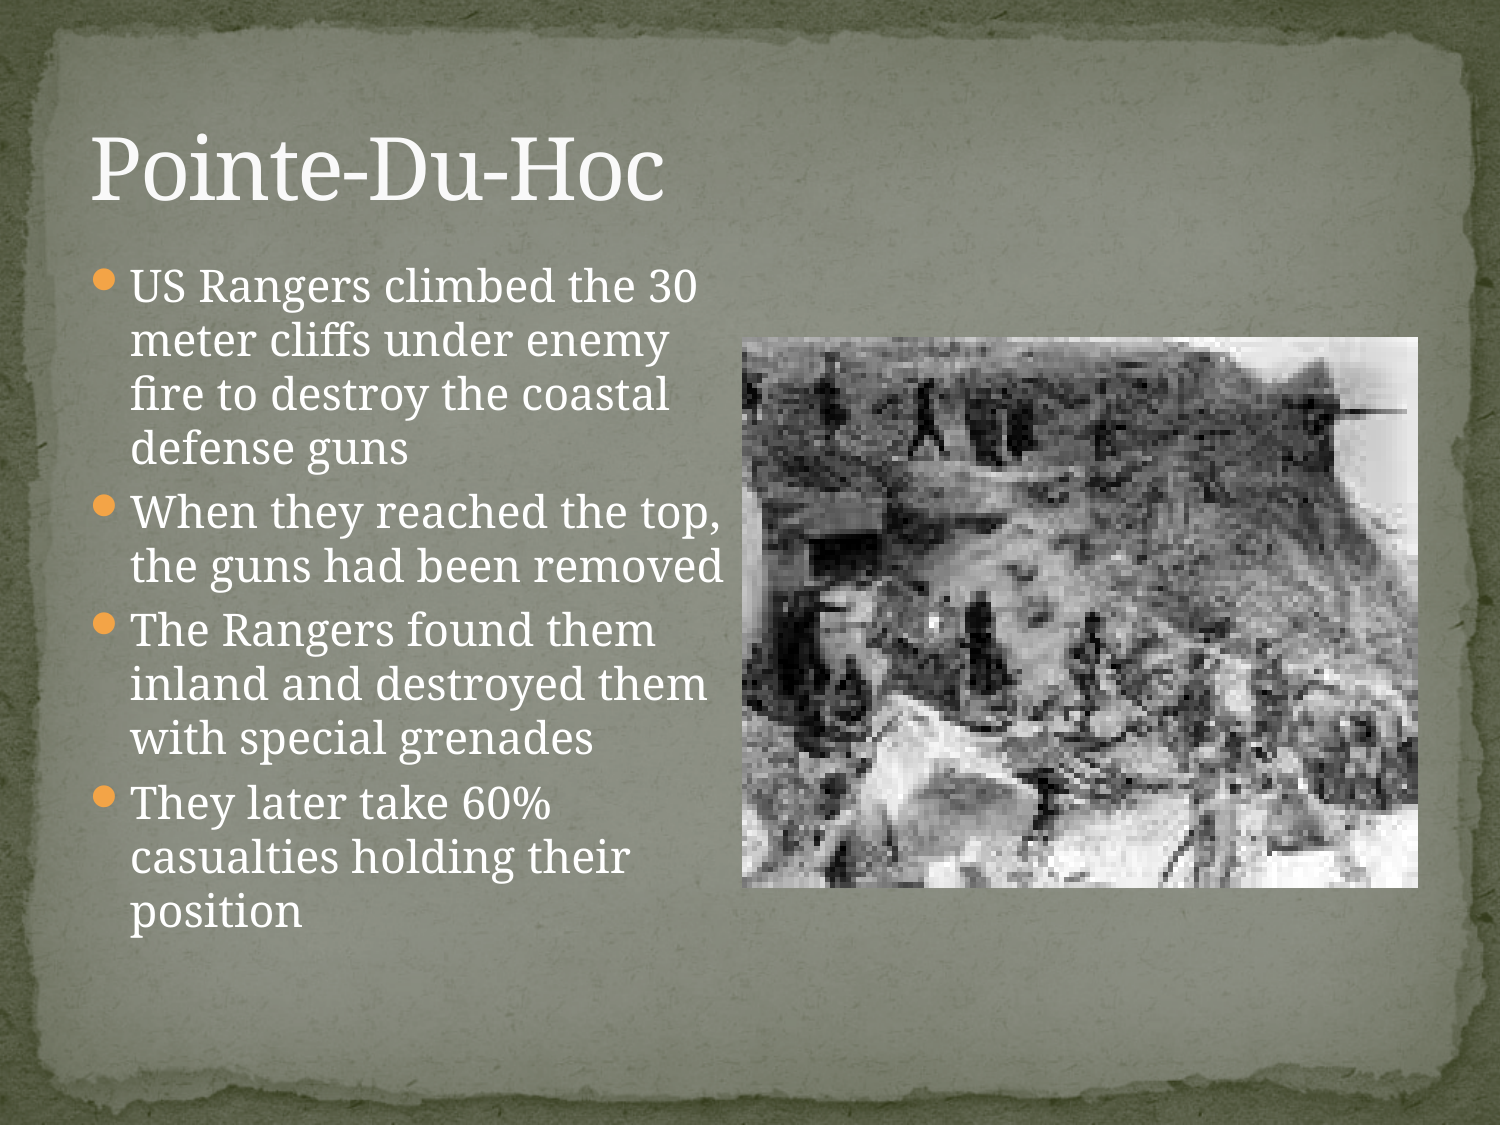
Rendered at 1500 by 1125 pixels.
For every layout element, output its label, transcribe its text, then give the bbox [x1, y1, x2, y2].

title Pointe-Du-Hoc [74, 24, 1425, 225]
list US Rangers climbed the 30 meter cliffs under enemy fire to destroy the coastal defense guns When they reached the top, the guns had been removed The Rangers found them inland and destroyed them with special grenades They later take 60% casualties holding their position [75, 249, 741, 1000]
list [745, 340, 1416, 886]
